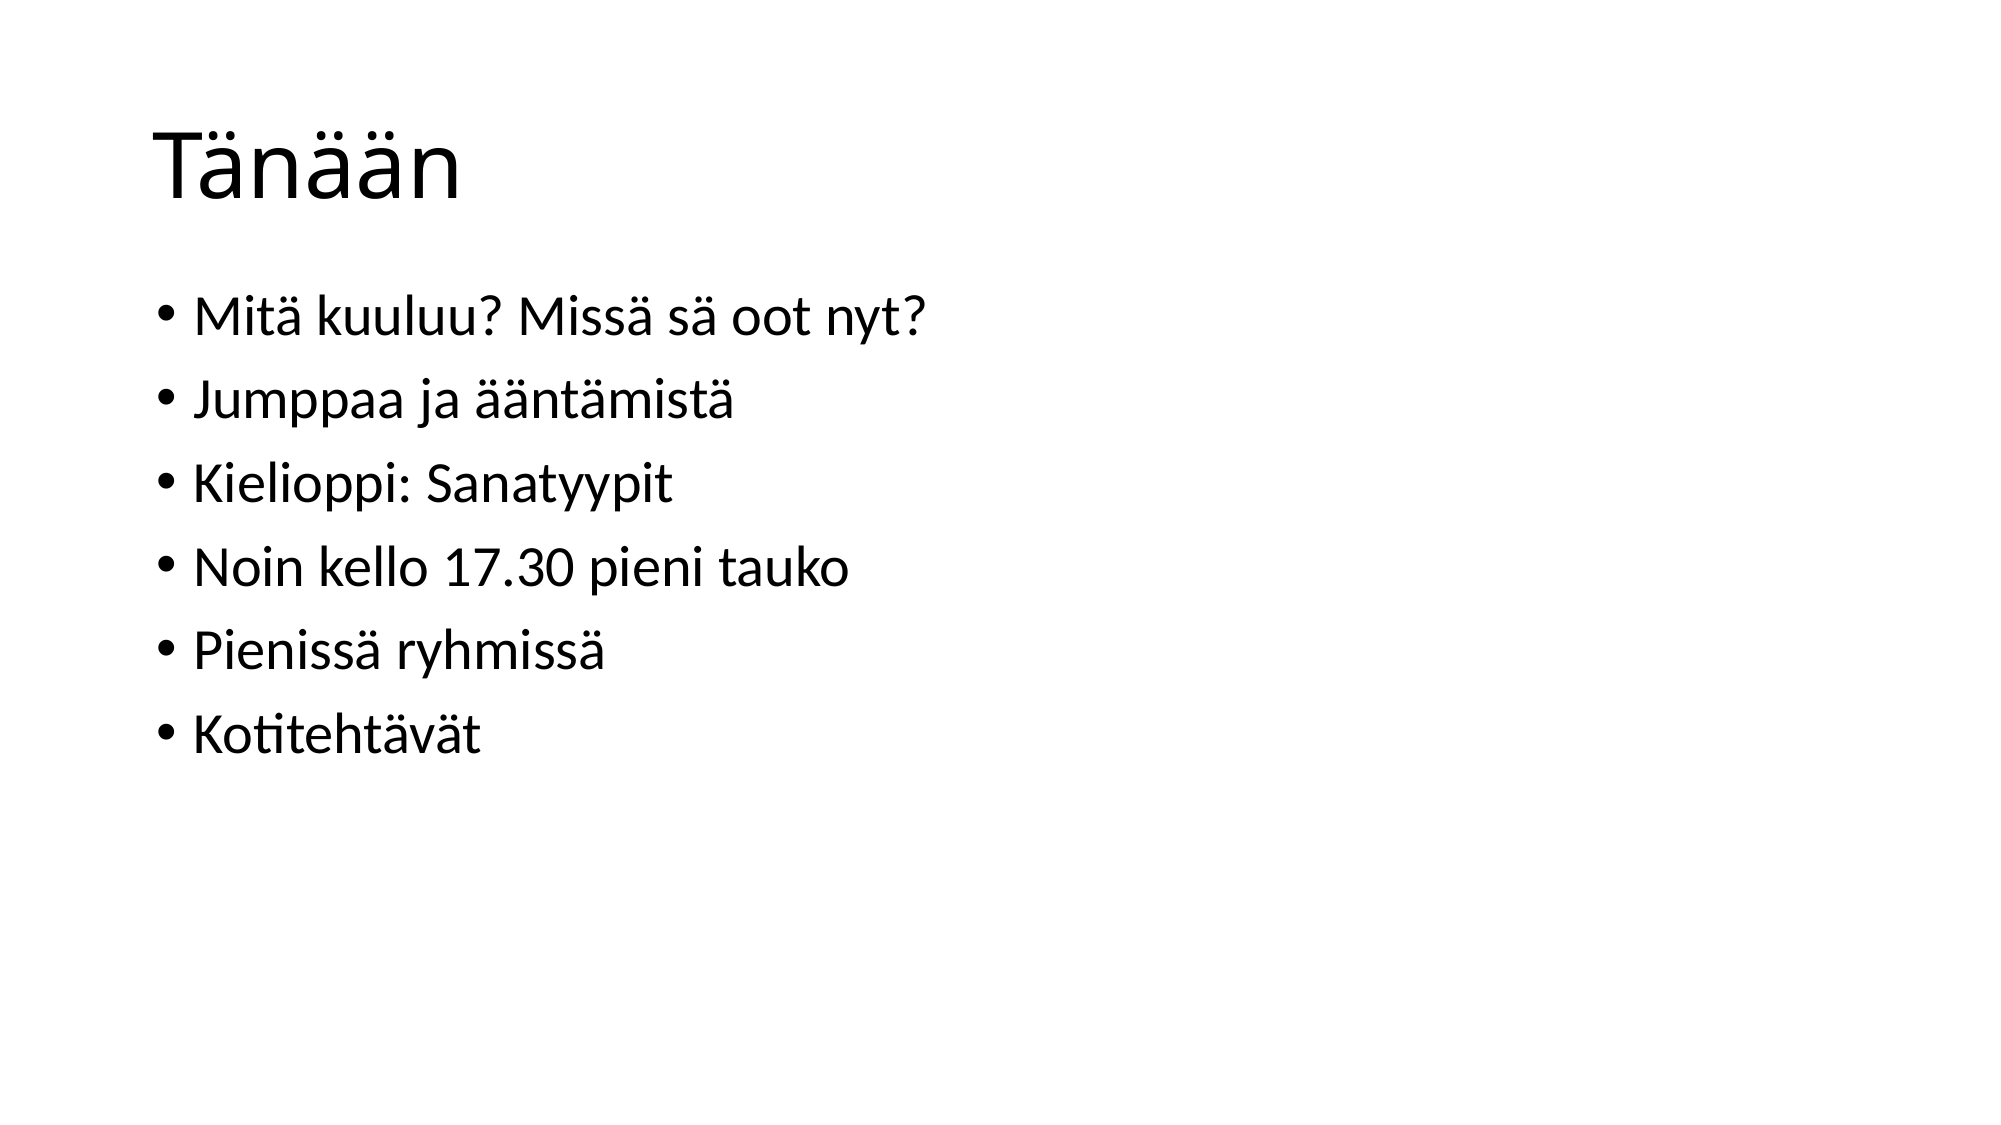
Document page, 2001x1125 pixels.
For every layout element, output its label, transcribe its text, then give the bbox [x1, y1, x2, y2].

list Mitä kuuluu? Missä sä oot nyt? Jumppaa ja ääntämistä Kielioppi: Sanatyypit Noin kello 17.30 pieni tauko Pienissä ryhmissä Kotitehtävät [141, 277, 1867, 992]
title Tänään [137, 59, 1863, 278]
